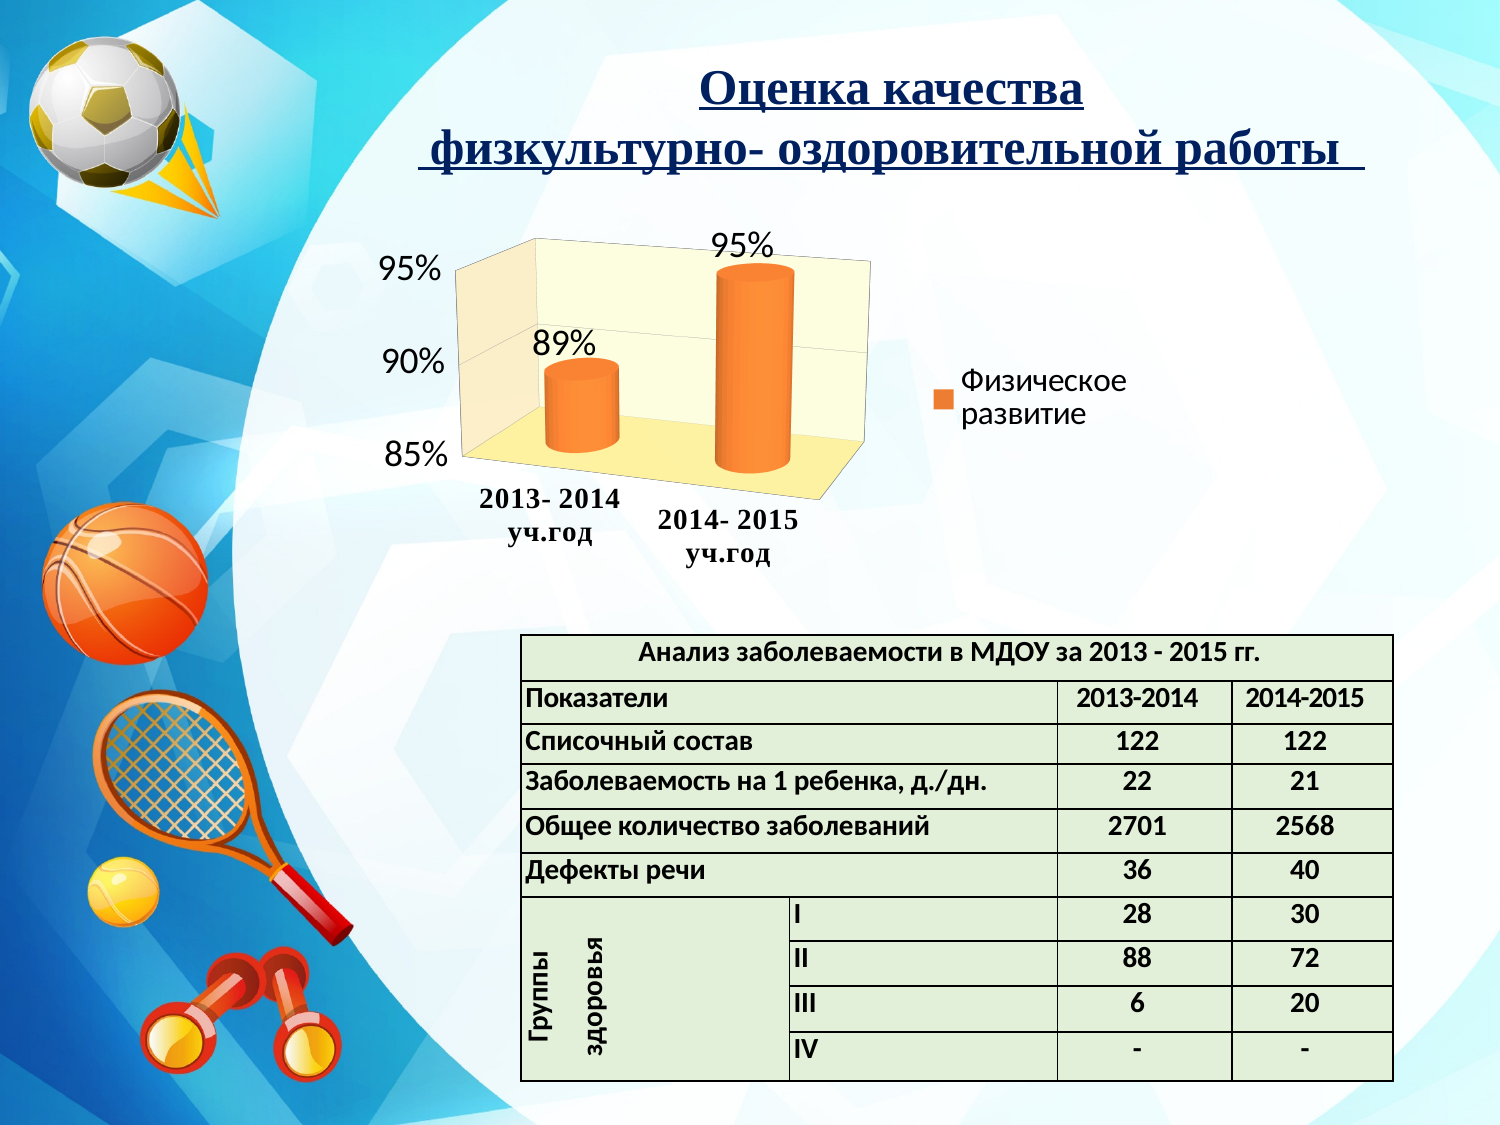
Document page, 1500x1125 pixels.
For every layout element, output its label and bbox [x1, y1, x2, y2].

picture [0, 0, 1500, 1125]
chart [328, 184, 1150, 615]
